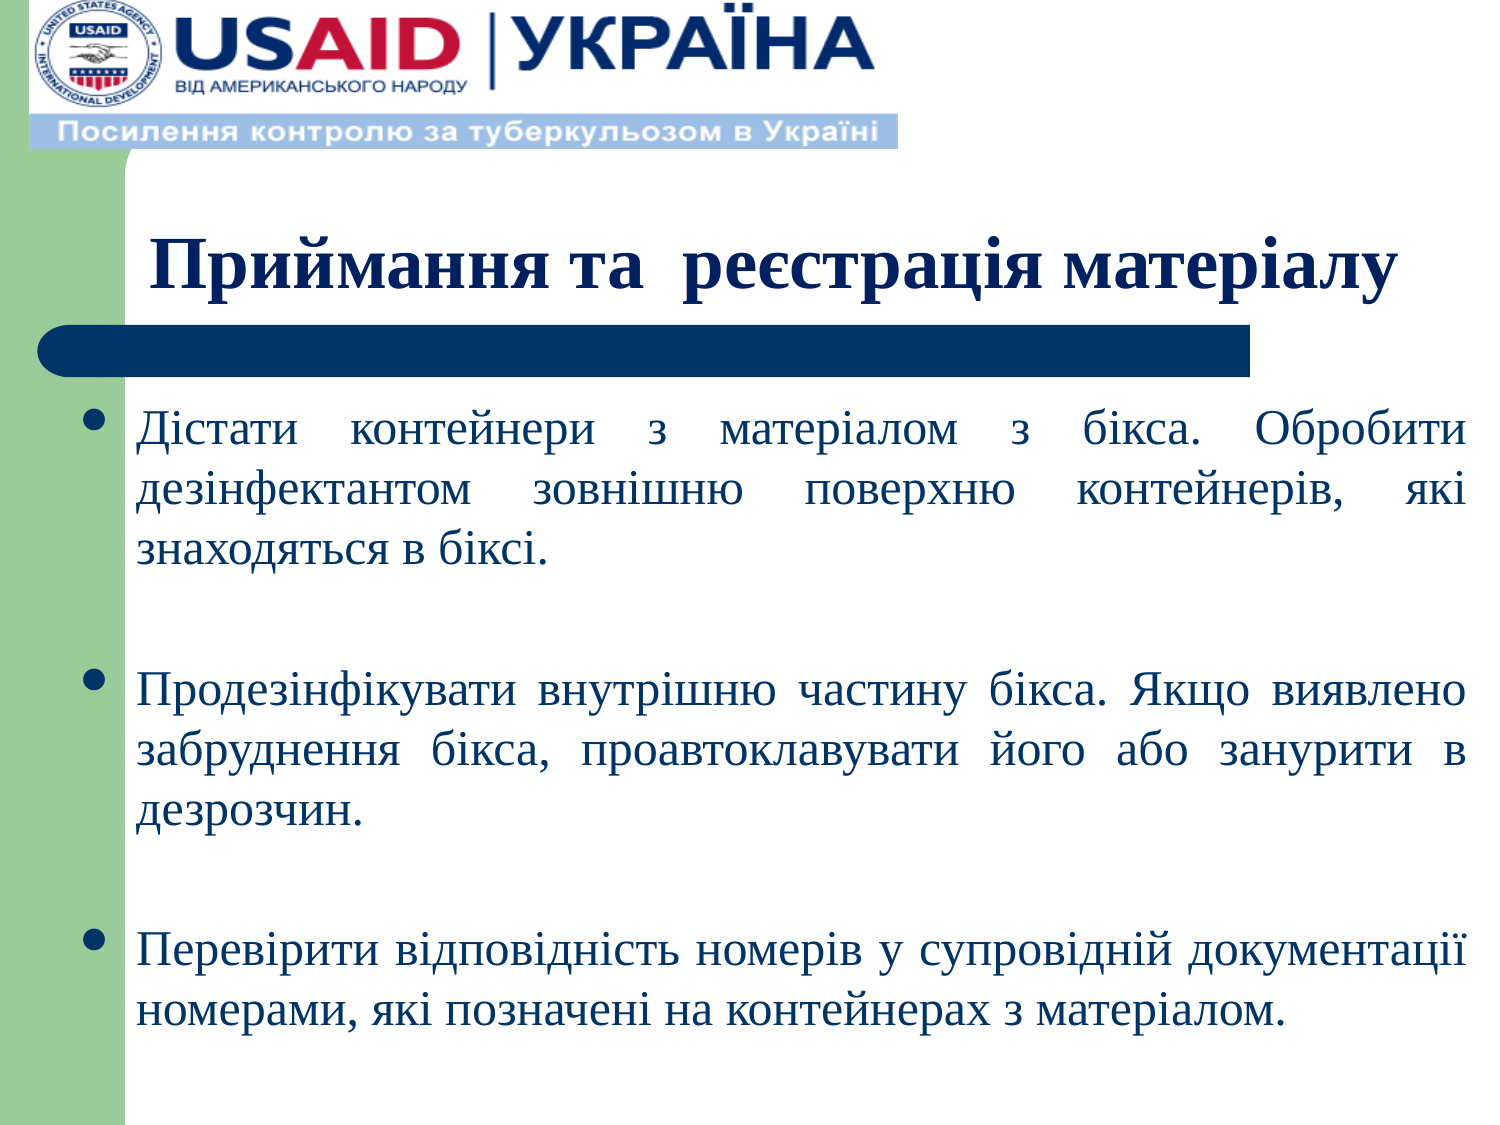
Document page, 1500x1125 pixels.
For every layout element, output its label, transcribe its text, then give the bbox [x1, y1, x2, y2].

title Приймання та реєстрація матеріалу [125, 125, 1425, 313]
picture [29, 0, 898, 150]
list Дістати контейнери з матеріалом з бікса. Обробити дезінфектантом зовнішню поверхню контейнерів, які знаходяться в біксі. Продезінфікувати внутрішню частину бікса. Якщо виявлено забруднення бікса, проавтоклавувати його або занурити в дезрозчин. Перевірити відповідність номерів у супровідній документації номерами, які позначені на контейнерах з матеріалом. [64, 387, 1483, 1083]
